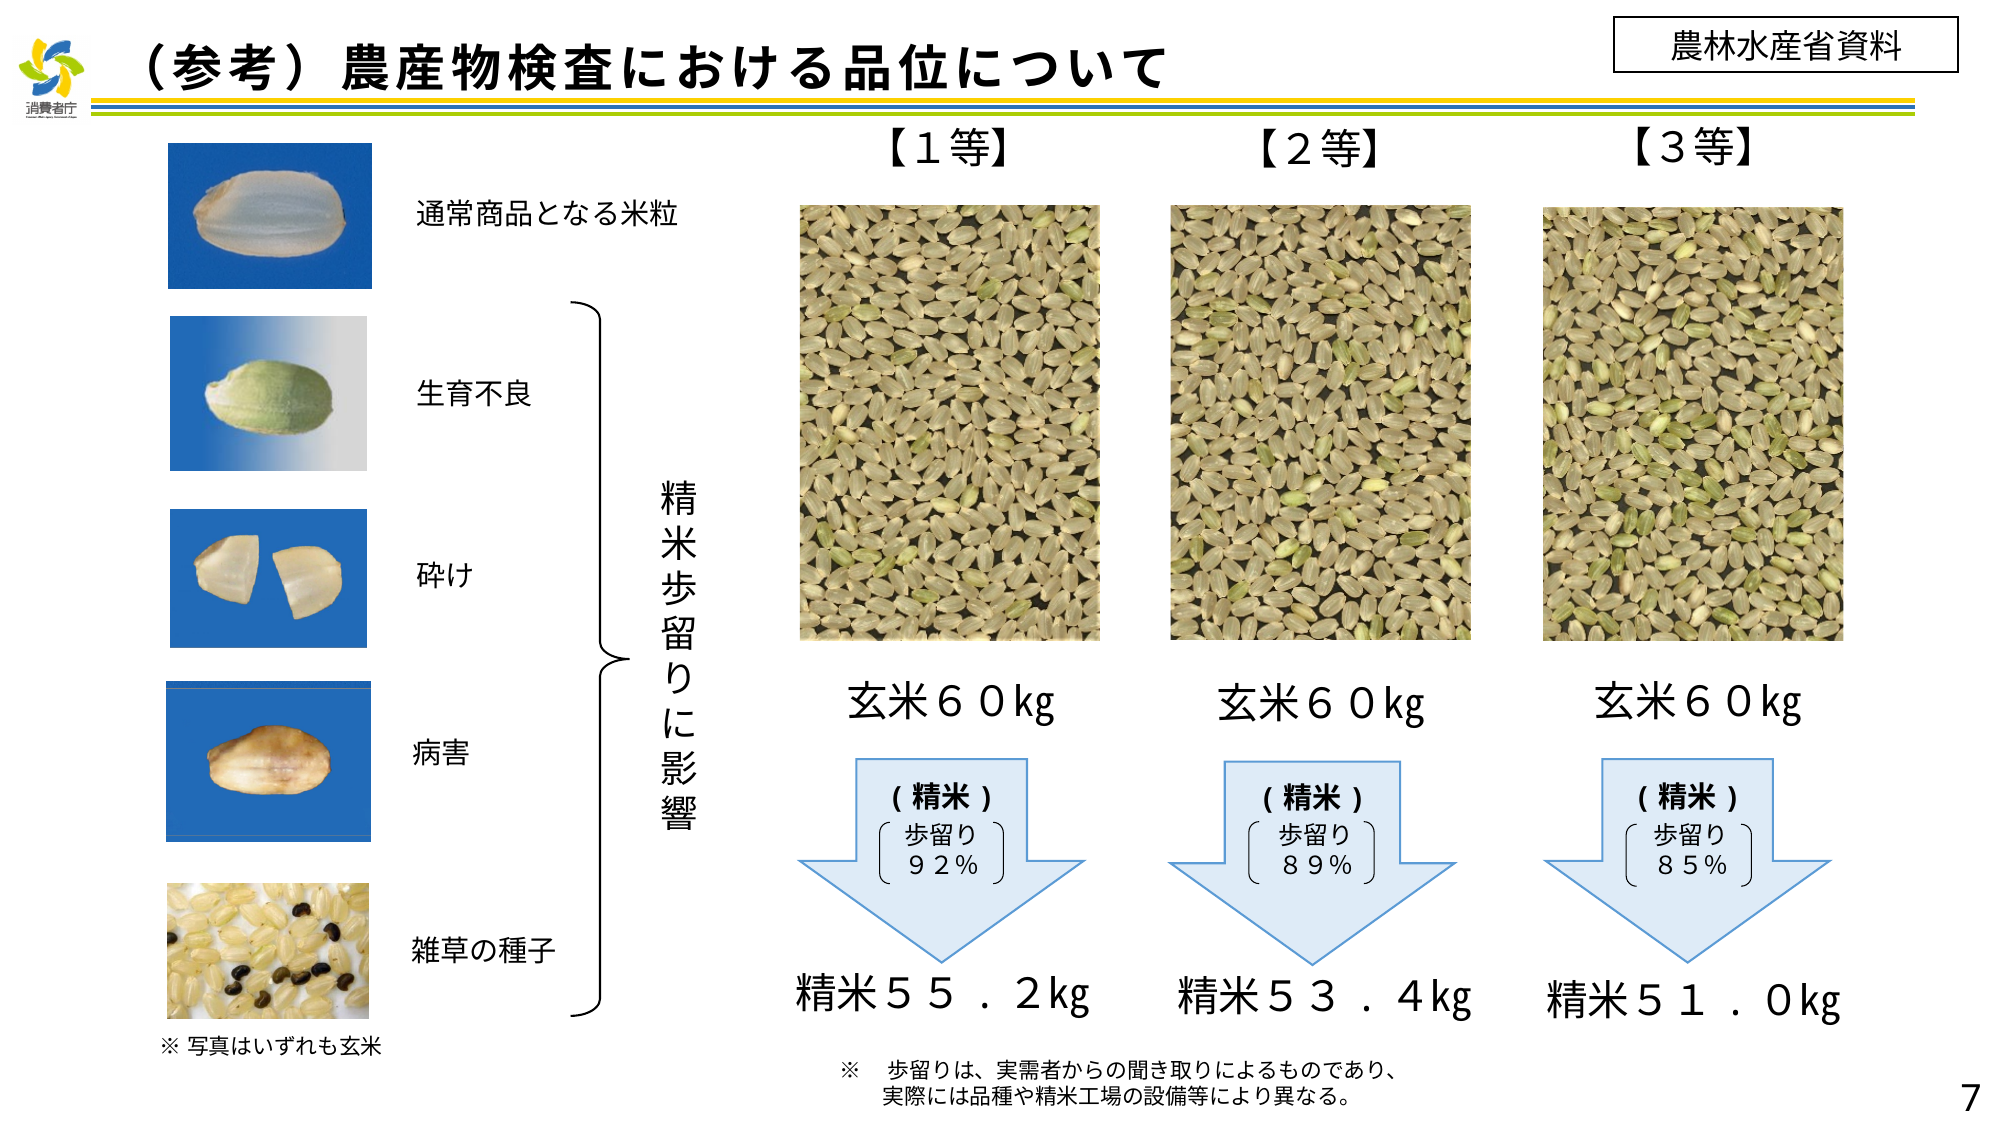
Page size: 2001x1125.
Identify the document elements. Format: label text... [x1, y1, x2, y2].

picture [168, 143, 372, 289]
text_box 農林水産省資料 [1613, 16, 1959, 73]
picture [170, 316, 367, 471]
text_box ※写真はいずれも玄米 [145, 1025, 527, 1067]
picture [169, 509, 367, 648]
text_box 生育不良 [401, 368, 579, 418]
text_box [570, 301, 630, 1017]
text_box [91, 100, 1916, 114]
text_box （参考）農産物検査における品位について [102, 28, 1639, 98]
text_box 砕け [401, 550, 579, 600]
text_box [763, 114, 1875, 1125]
picture [167, 883, 369, 1019]
text_box 通常商品となる米粒 [401, 188, 719, 239]
picture [12, 35, 91, 125]
picture [166, 681, 371, 842]
text_box 精米歩留りに影響 [645, 468, 728, 843]
text_box 雑草の種子 [396, 925, 574, 976]
text_box 病害 [397, 727, 575, 778]
slide_number 6 [1875, 1069, 1997, 1125]
